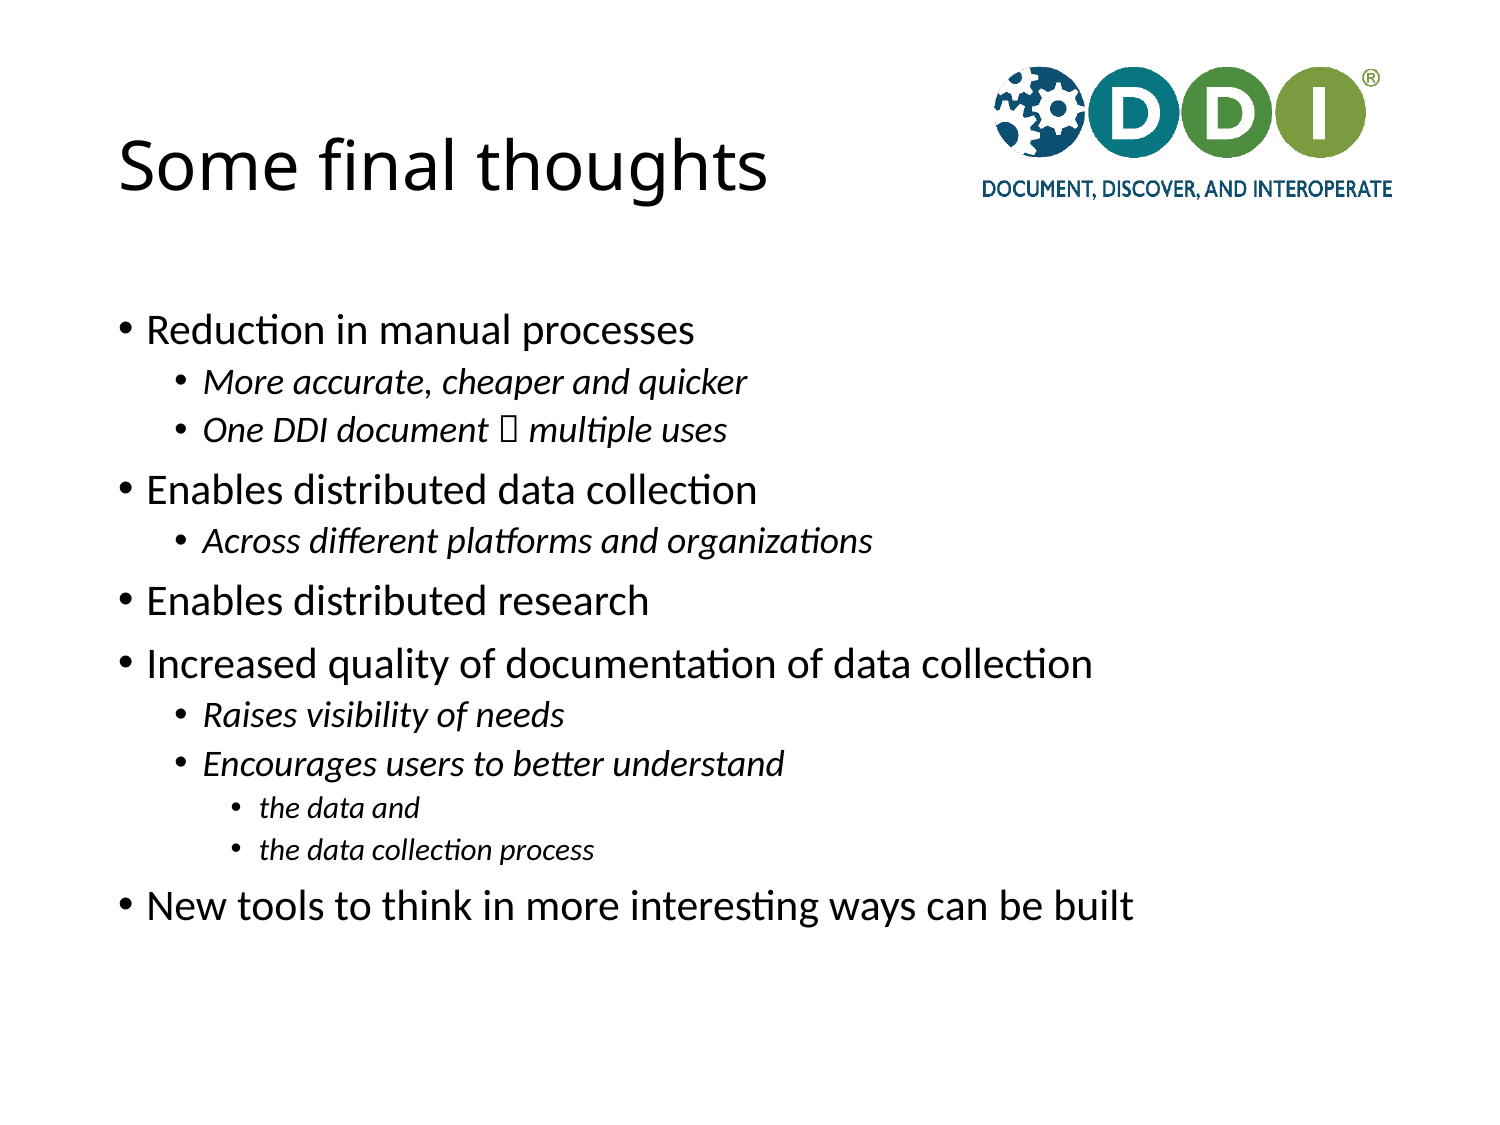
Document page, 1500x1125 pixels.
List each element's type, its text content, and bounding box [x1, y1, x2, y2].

list Reduction in manual processes More accurate, cheaper and quicker One DDI document  multiple uses Enables distributed data collection Across different platforms and organizations Enables distributed research Increased quality of documentation of data collection Raises visibility of needs Encourages users to better understand the data and the data collection process New tools to think in more interesting ways can be built [103, 299, 1397, 1014]
title Some final thoughts [103, 59, 1397, 278]
